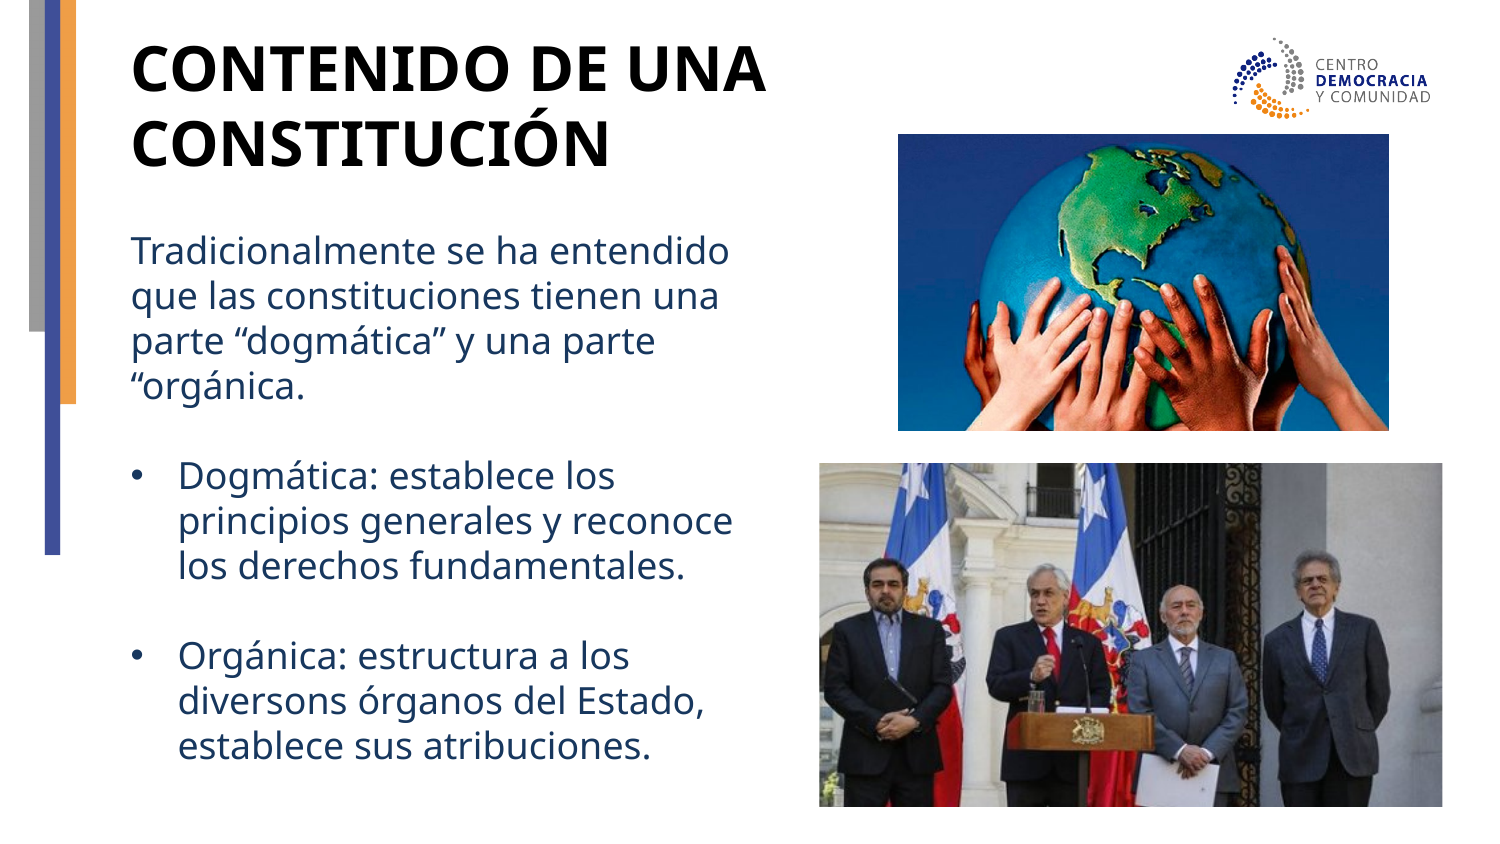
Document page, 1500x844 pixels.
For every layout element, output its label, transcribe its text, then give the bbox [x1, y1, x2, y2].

title CONTENIDO DE UNA CONSTITUCIÓN [115, 33, 1174, 175]
text_box Tradicionalmente se ha entendido que las constituciones tienen una parte “dogmática” y una parte “orgánica. Dogmática: establece los principios generales y reconoce los derechos fundamentales. Orgánica: estructura a los diversons órganos del Estado, establece sus atribuciones. [115, 219, 794, 775]
picture [0, 0, 1500, 844]
